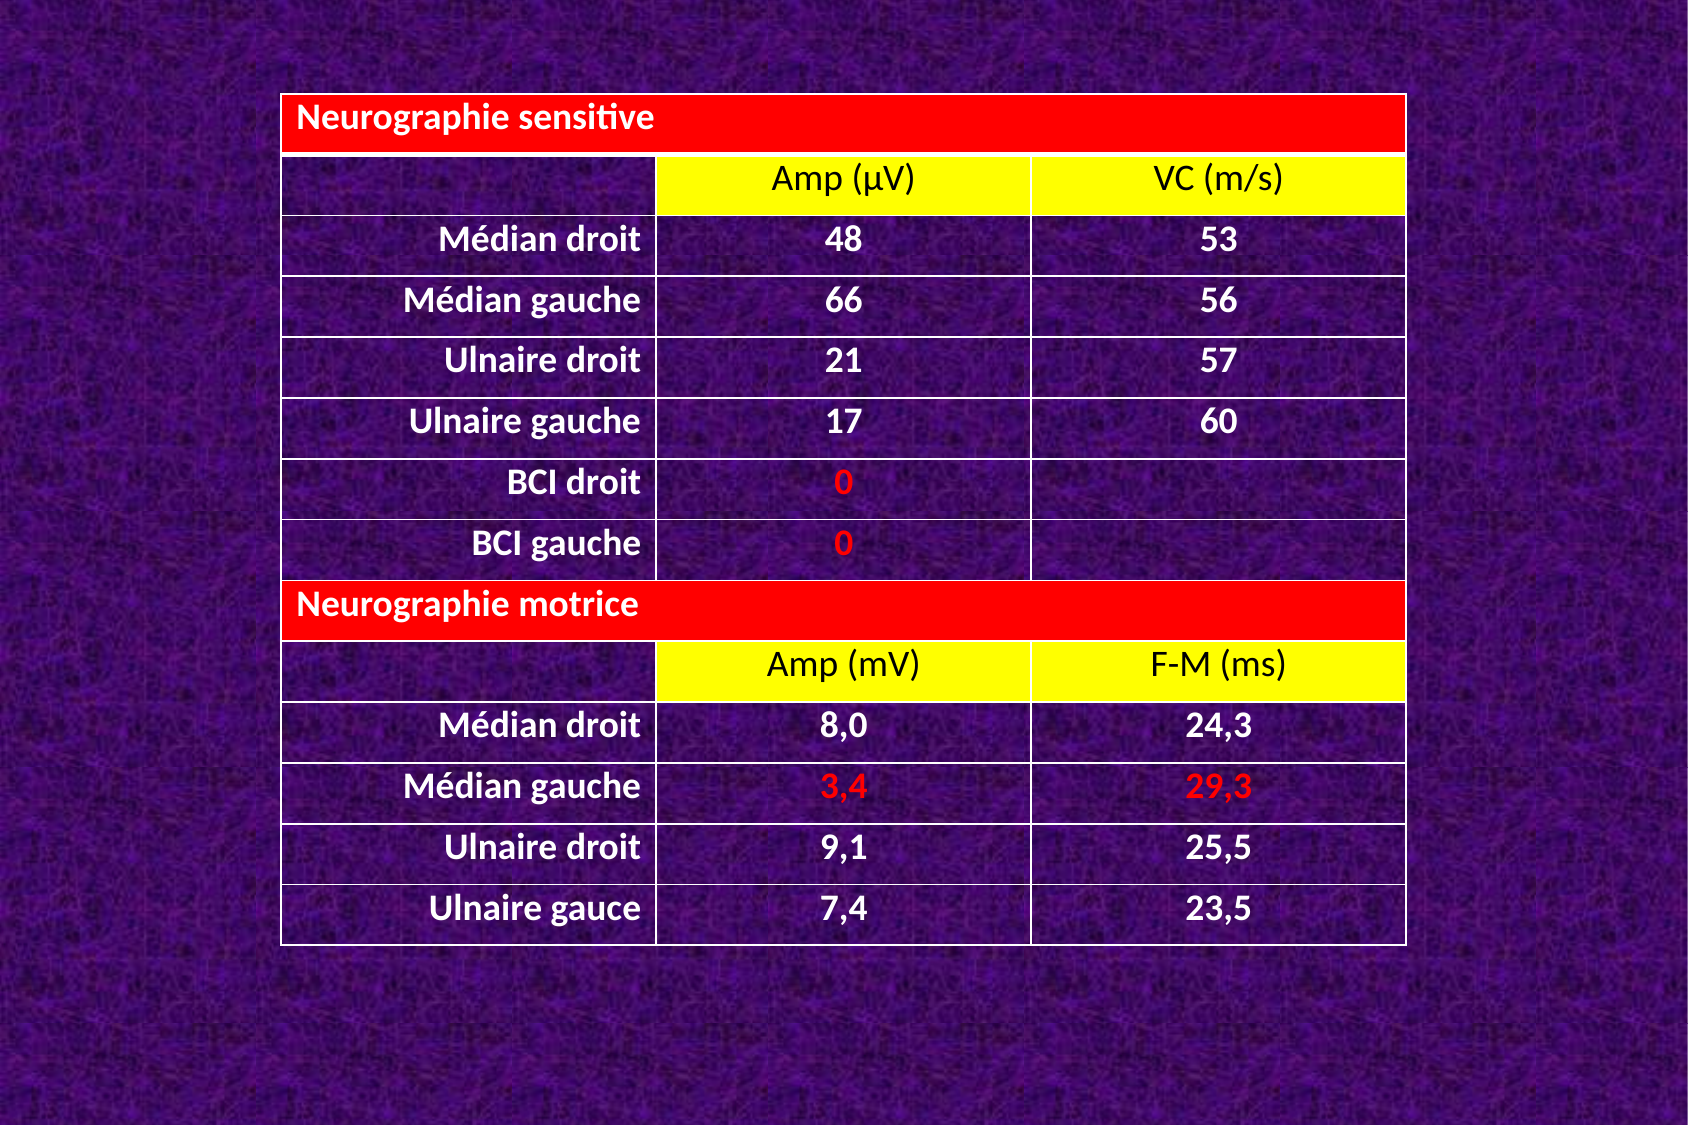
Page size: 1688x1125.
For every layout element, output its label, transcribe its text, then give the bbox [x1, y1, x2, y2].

table_cell 0 [657, 460, 1030, 519]
table_cell Ulnaire droit [282, 338, 655, 397]
table_cell 25,5 [1032, 825, 1405, 884]
table_cell Médian gauche [282, 764, 655, 823]
table_cell F-M (ms) [1032, 642, 1405, 701]
table_cell BCI droit [282, 460, 655, 519]
table_cell 9,1 [657, 825, 1030, 884]
table_cell 8,0 [657, 703, 1030, 762]
table_cell 24,3 [1032, 703, 1405, 762]
table_header Neurographie sensitive [282, 95, 1405, 152]
table_cell 7,4 [657, 885, 1030, 944]
table_cell Ulnaire droit [282, 825, 655, 884]
table_cell 23,5 [1032, 885, 1405, 944]
table_cell Amp (μV) [657, 157, 1030, 215]
table_cell Ulnaire gauche [282, 399, 655, 458]
table_cell Amp (mV) [657, 642, 1030, 701]
table_cell 48 [657, 216, 1030, 275]
table_cell Médian droit [282, 703, 655, 762]
table_cell 3,4 [657, 764, 1030, 823]
table_cell 53 [1032, 216, 1405, 275]
table_cell 17 [657, 399, 1030, 458]
table_cell BCI gauche [282, 520, 655, 580]
table_cell VC (m/s) [1032, 157, 1405, 215]
table_cell Médian droit [282, 216, 655, 275]
table_cell 56 [1032, 277, 1405, 336]
table_cell Médian gauche [282, 277, 655, 336]
table_cell Neurographie motrice [282, 581, 1405, 640]
picture [0, 0, 1688, 1125]
table_cell [1032, 520, 1405, 580]
table_cell [1032, 460, 1405, 519]
table_cell 0 [657, 520, 1030, 580]
table_cell [282, 157, 655, 215]
table_cell 66 [657, 277, 1030, 336]
table_cell 21 [657, 338, 1030, 397]
table_cell [282, 642, 655, 701]
table_cell 60 [1032, 399, 1405, 458]
table_cell 57 [1032, 338, 1405, 397]
table_cell 29,3 [1032, 764, 1405, 823]
table_cell Ulnaire gauce [282, 885, 655, 944]
